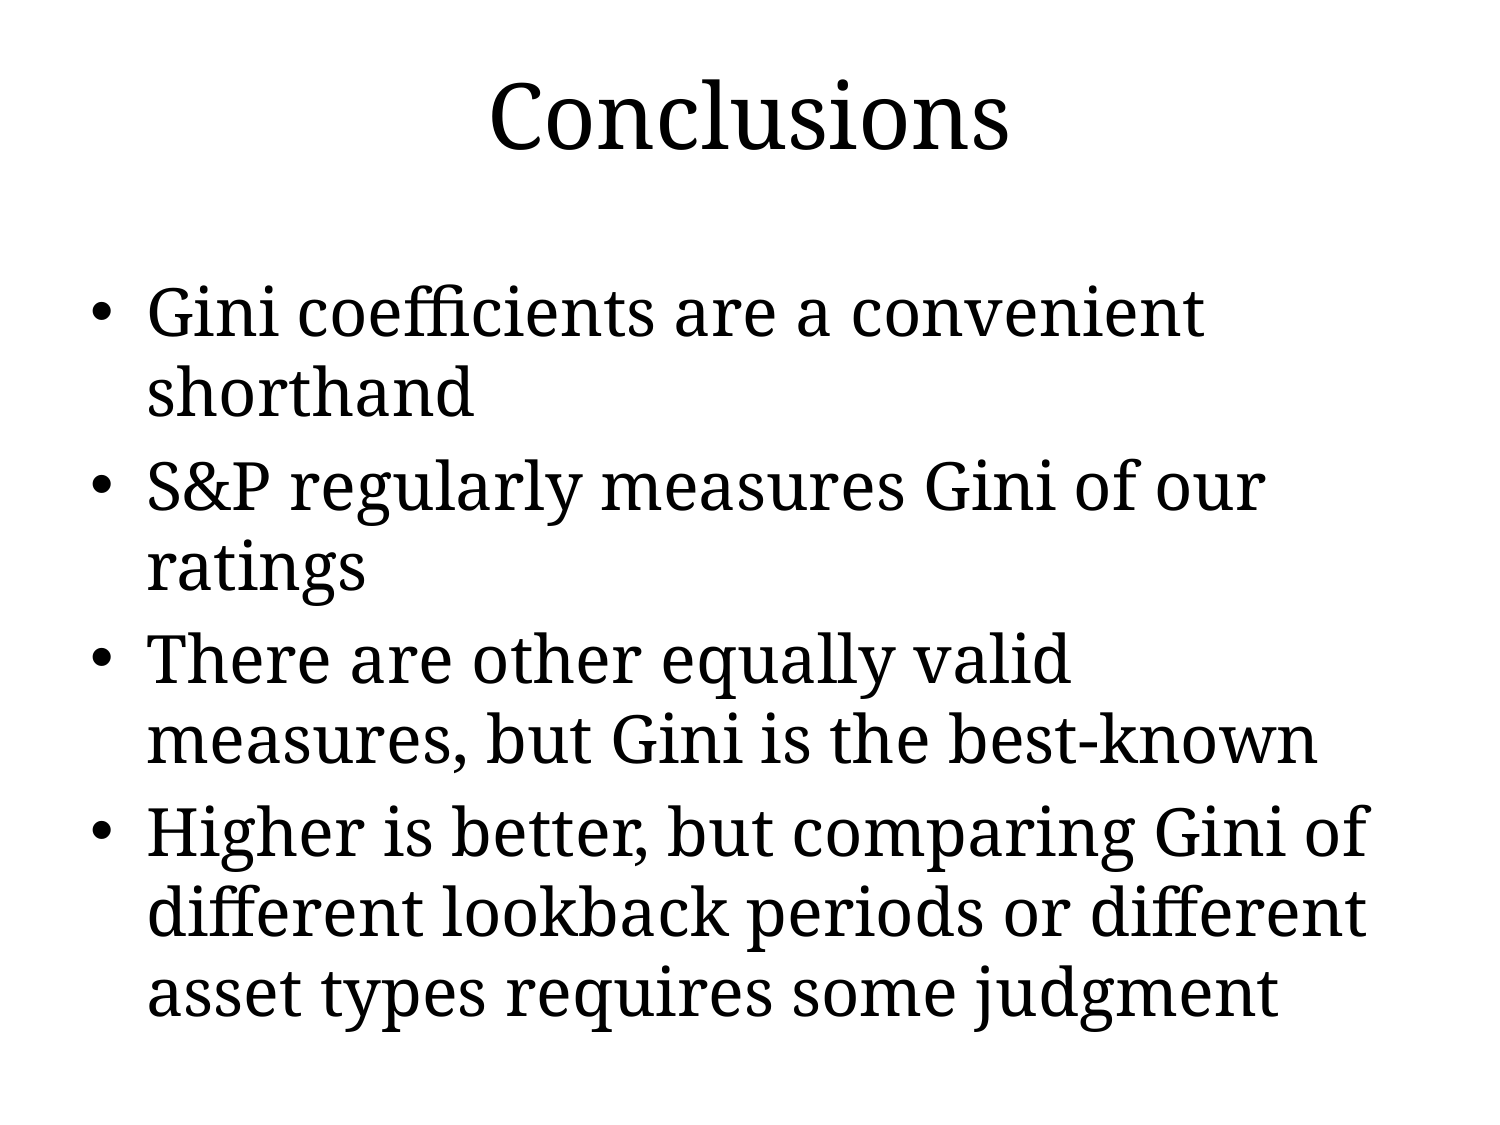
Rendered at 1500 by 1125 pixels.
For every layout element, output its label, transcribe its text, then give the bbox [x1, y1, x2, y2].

list Gini coefficients are a convenient shorthand S&P regularly measures Gini of our ratings There are other equally valid measures, but Gini is the best-known Higher is better, but comparing Gini of different lookback periods or different asset types requires some judgment [75, 262, 1425, 1005]
title Conclusions [75, 45, 1425, 182]
